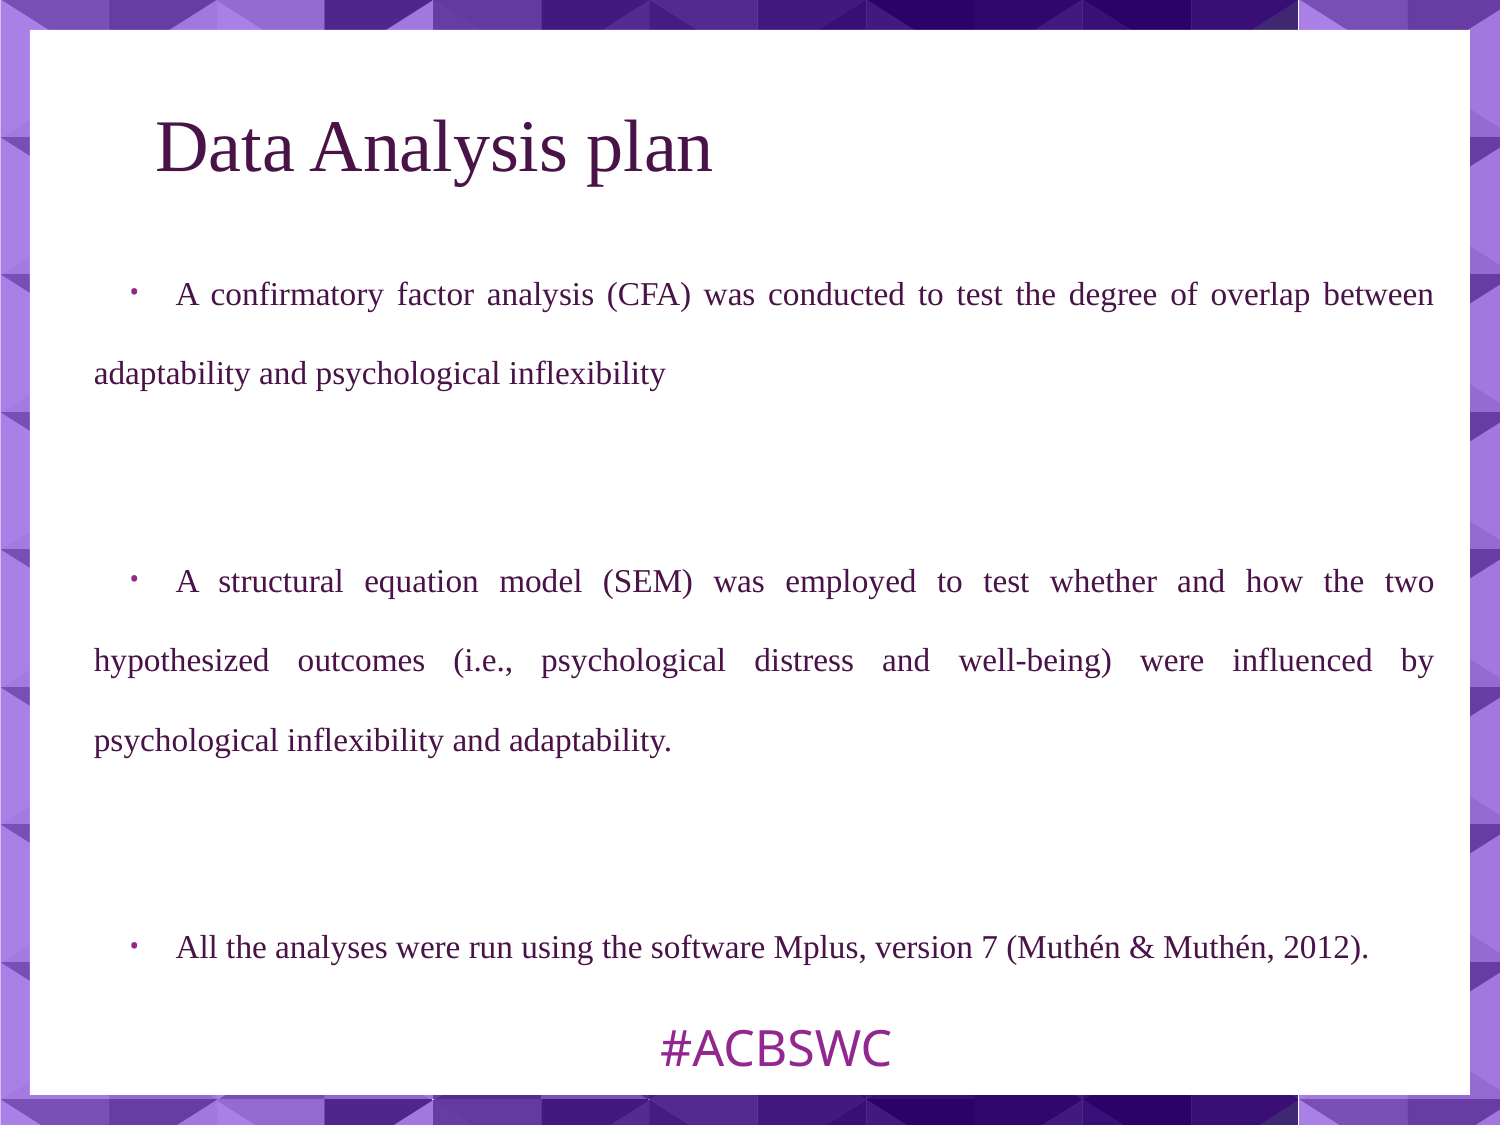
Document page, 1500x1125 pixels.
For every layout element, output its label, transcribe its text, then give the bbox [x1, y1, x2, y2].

footer #ACBSWC [485, 1020, 1067, 1081]
title Data Analysis plan [140, 99, 1356, 196]
list A confirmatory factor analysis (CFA) was conducted to test the degree of overlap between adaptability and psychological inflexibility A structural equation model (SEM) was employed to test whether and how the two hypothesized outcomes (i.e., psychological distress and well-being) were influenced by psychological inflexibility and adaptability. All the analyses were run using the software Mplus, version 7 (Muthén & Muthén, 2012). [49, 224, 1452, 992]
picture [0, 0, 1500, 1125]
